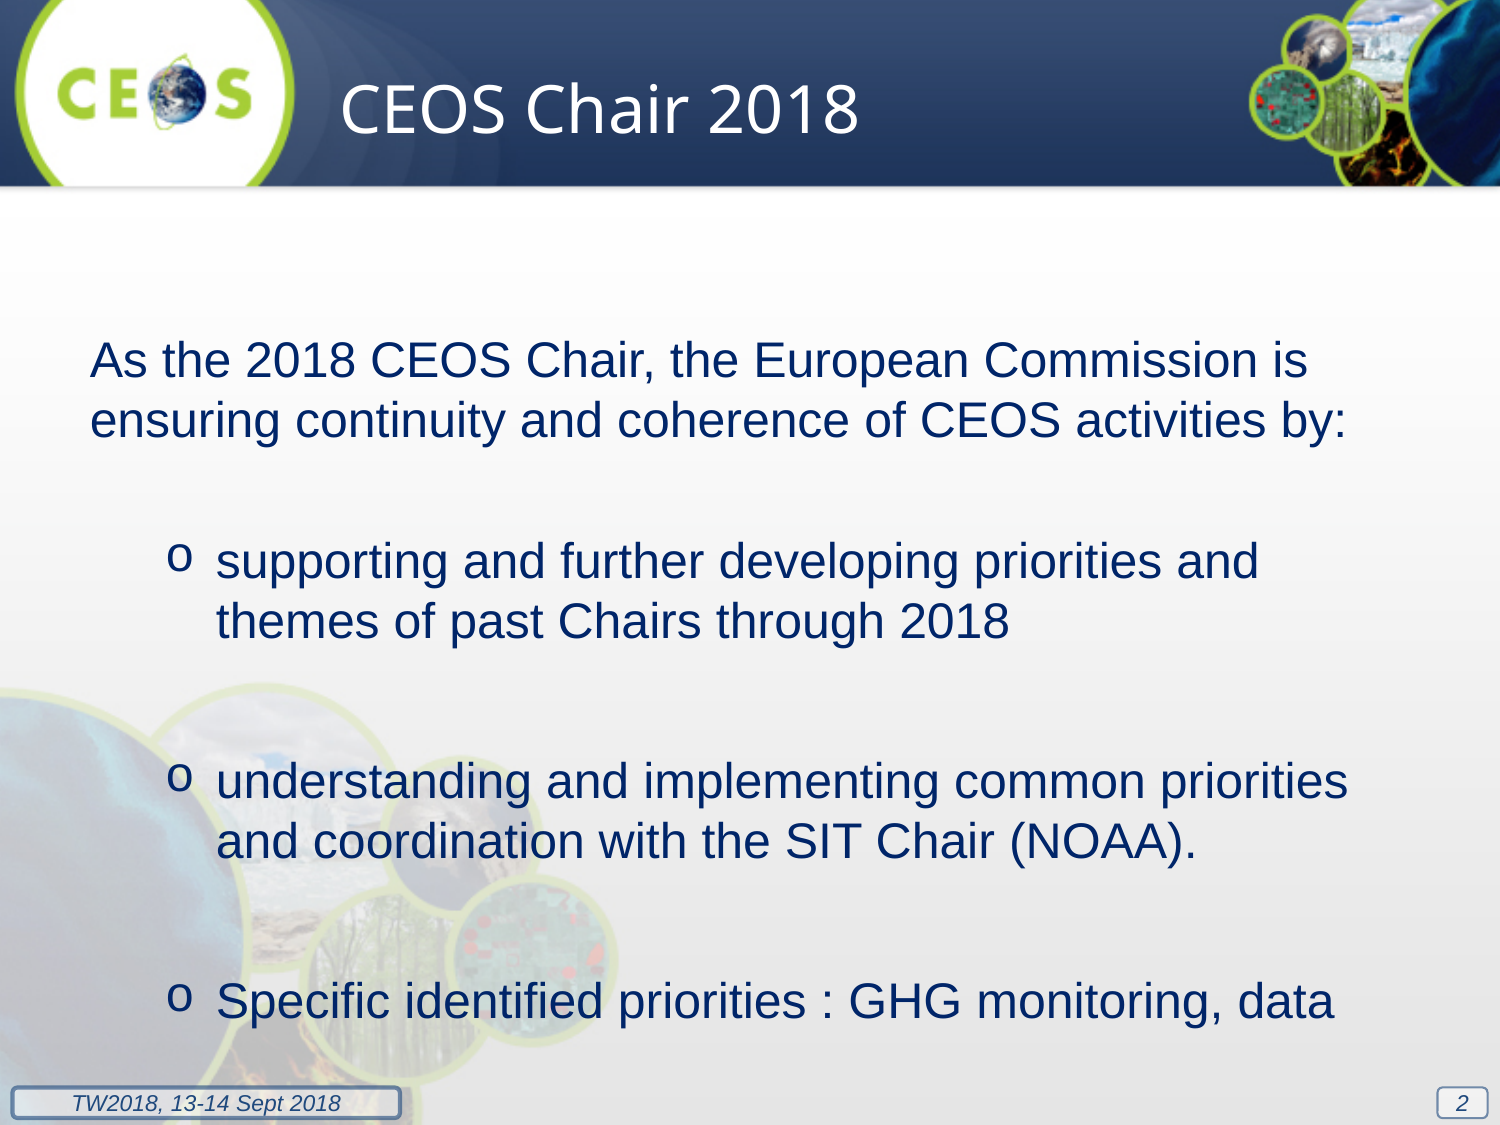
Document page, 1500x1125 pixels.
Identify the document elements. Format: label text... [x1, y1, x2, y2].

picture [0, 0, 1500, 1125]
slide_number 2 [1436, 1086, 1489, 1120]
list As the 2018 CEOS Chair, the European Commission is ensuring continuity and coherence of CEOS activities by: supporting and further developing priorities and themes of past Chairs through 2018 understanding and implementing common priorities and coordination with the SIT Chair (NOAA). Specific identified priorities : GHG monitoring, data [75, 249, 1438, 975]
text_box CEOS Chair 2018 [324, 59, 1397, 163]
